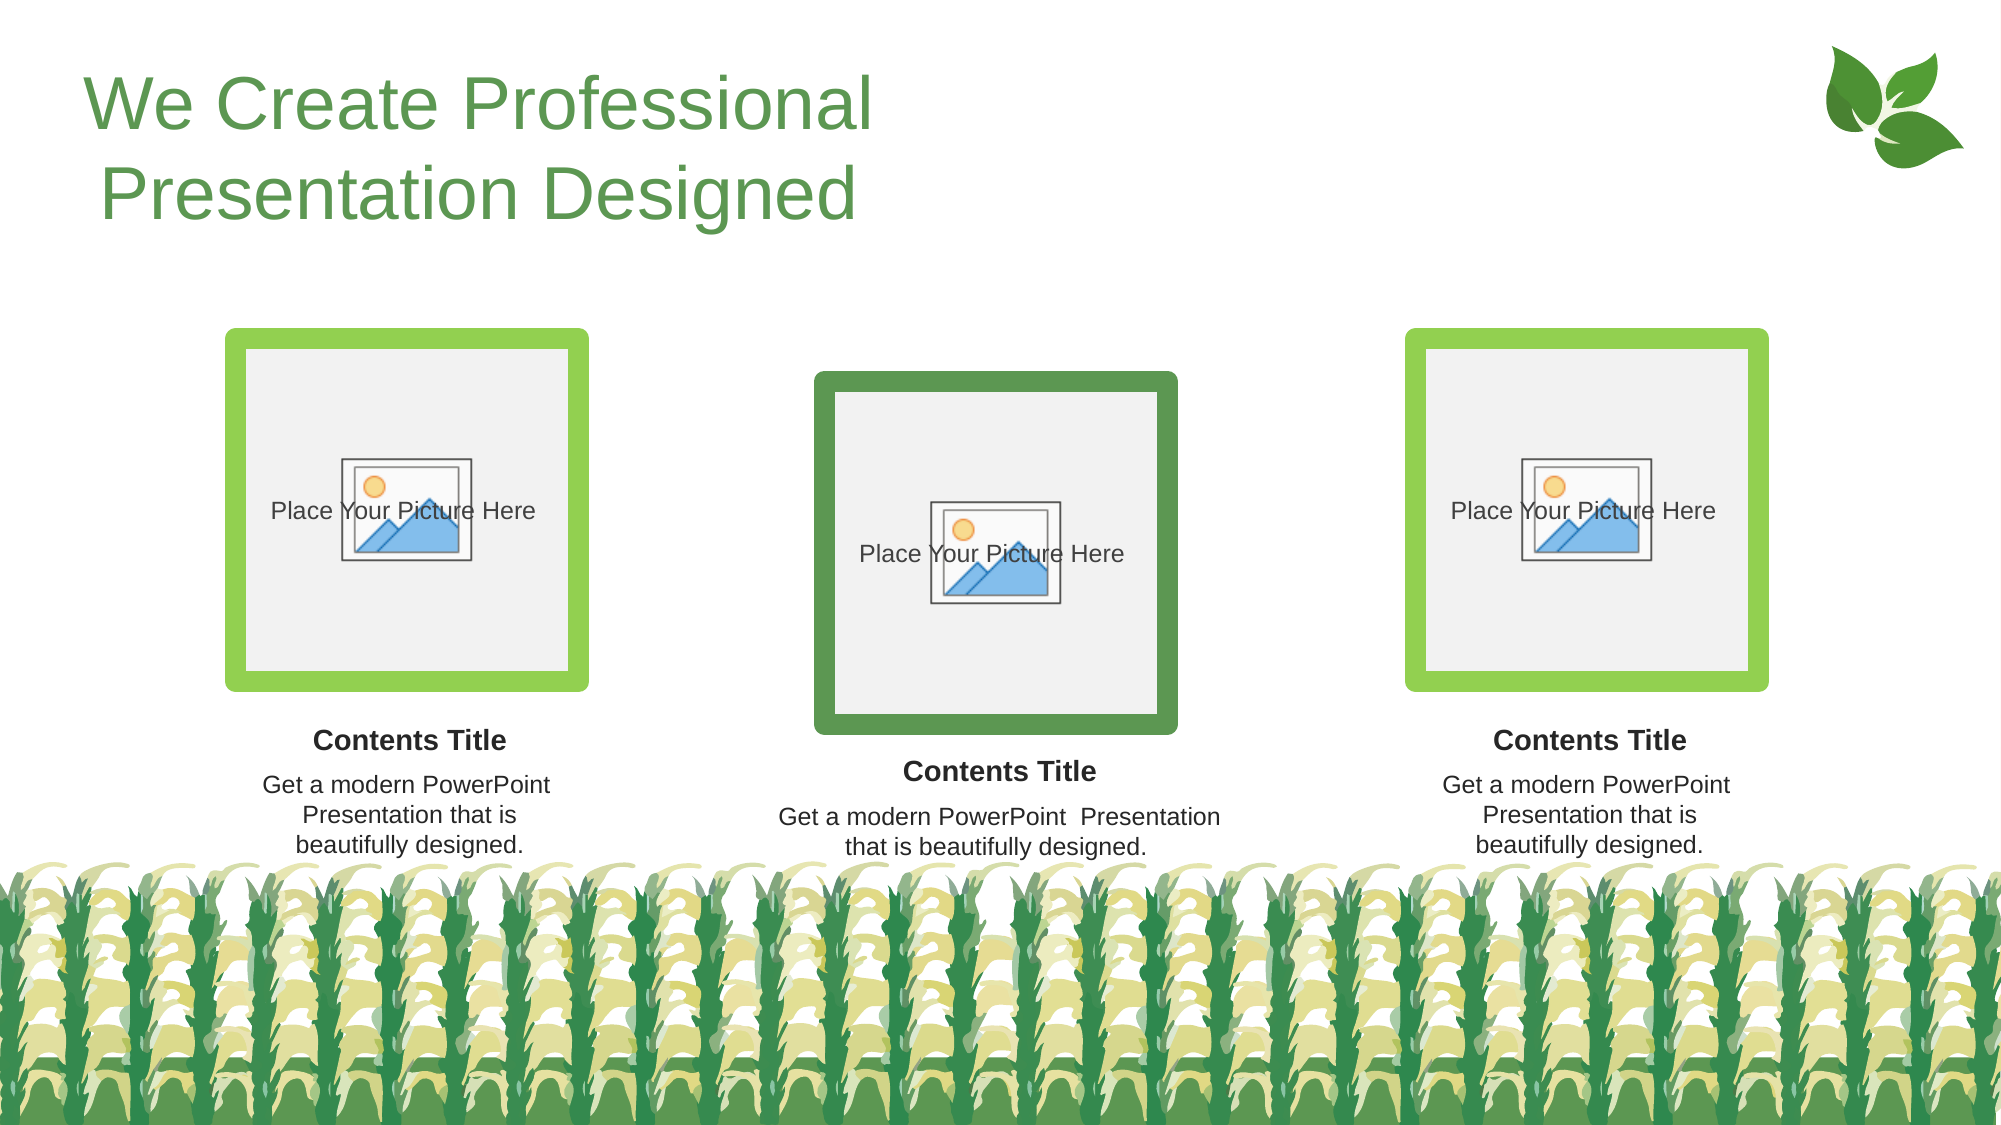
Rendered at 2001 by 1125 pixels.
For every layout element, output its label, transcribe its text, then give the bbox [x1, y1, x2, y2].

text_box We Create Professional Presentation Designed [40, 55, 914, 236]
picture [834, 391, 1157, 714]
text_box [1420, 713, 1761, 868]
picture [246, 348, 569, 672]
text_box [757, 744, 1244, 869]
picture [0, 0, 2001, 1125]
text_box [240, 713, 581, 868]
picture [1426, 348, 1749, 672]
